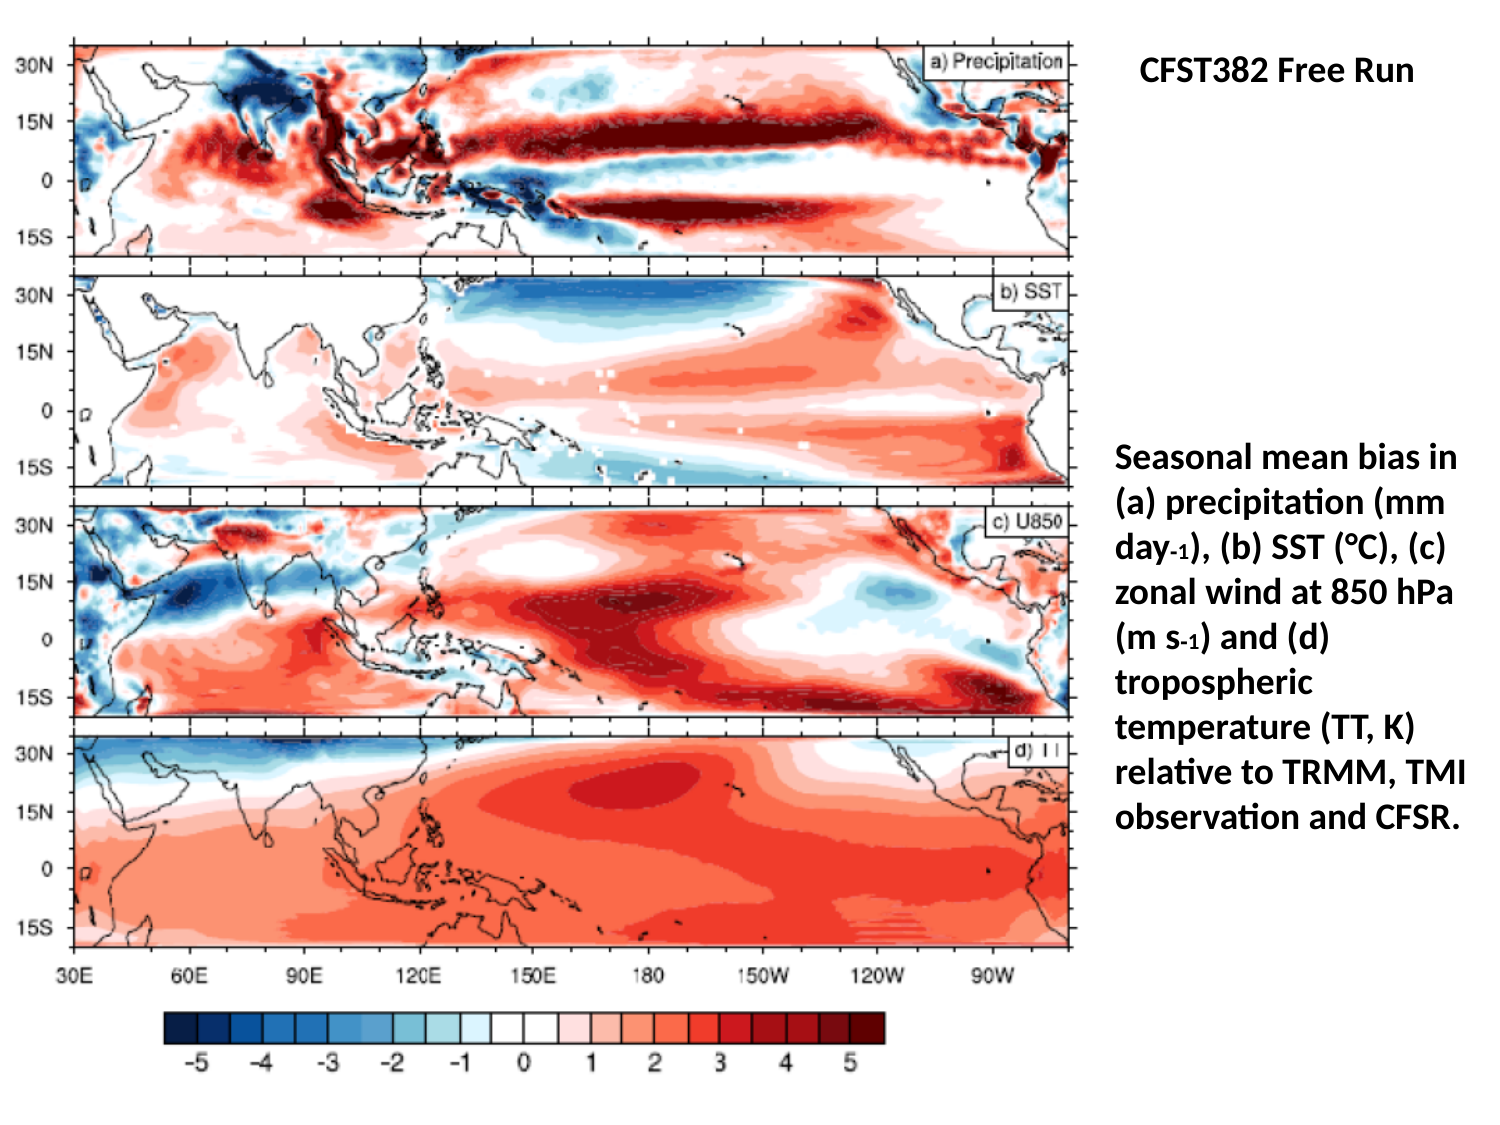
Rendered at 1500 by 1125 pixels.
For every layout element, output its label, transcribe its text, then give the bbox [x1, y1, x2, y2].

picture [149, 999, 893, 1076]
text_box CFST382 Free Run [1125, 37, 1475, 98]
picture [12, 9, 1088, 994]
text_box Seasonal mean bias in (a) precipitation (mm day‐1), (b) SST (°C), (c) zonal wind at 850 hPa (m s‐1) and (d) tropospheric temperature (TT, K) relative to TRMM, TMI observation and CFSR. [1100, 424, 1500, 845]
